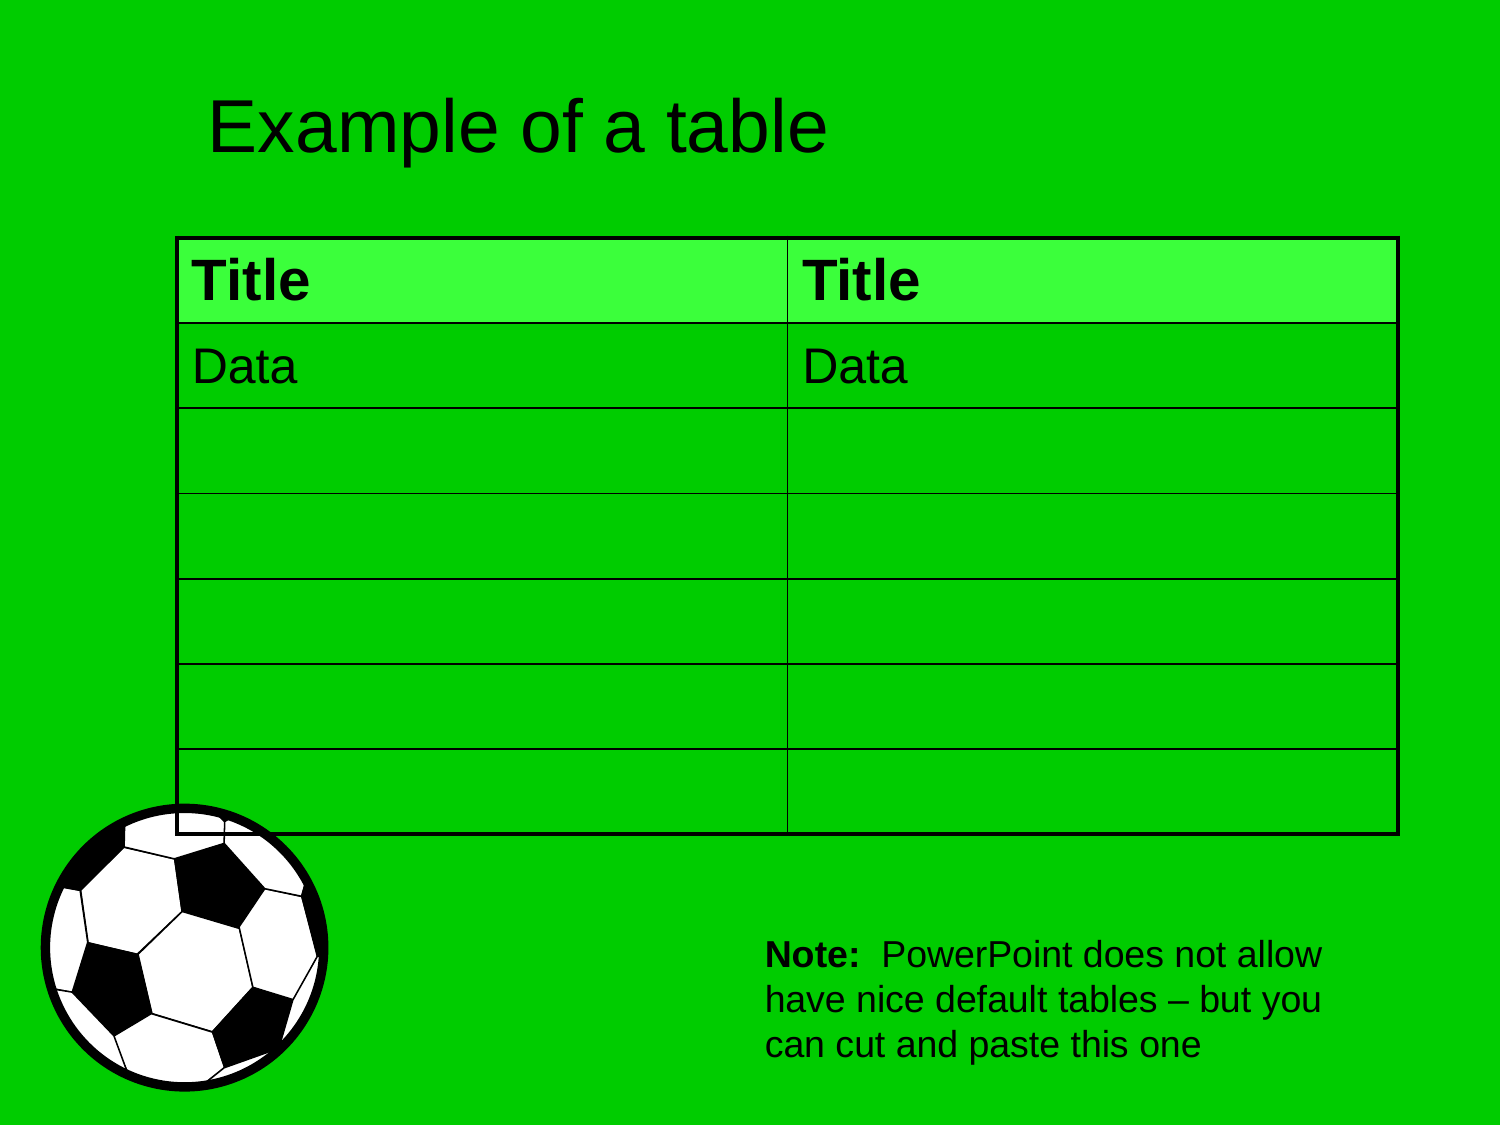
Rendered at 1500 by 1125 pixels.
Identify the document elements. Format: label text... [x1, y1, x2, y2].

table_cell Data [179, 324, 787, 407]
text_box Note: PowerPoint does not allow have nice default tables – but you can cut and paste this one [749, 922, 1382, 1073]
table_header Title [179, 240, 787, 322]
table_cell [788, 409, 1396, 493]
table_cell [179, 580, 787, 663]
table_cell [179, 665, 787, 748]
table_cell [788, 750, 1396, 832]
table_header Title [788, 240, 1396, 322]
table_cell [179, 750, 787, 832]
table_cell Data [788, 324, 1396, 407]
title Example of a table [192, 42, 1436, 203]
table_cell [788, 665, 1396, 748]
table_cell [179, 409, 787, 493]
table_cell [179, 494, 787, 578]
table_cell [788, 580, 1396, 663]
table_cell [788, 494, 1396, 578]
